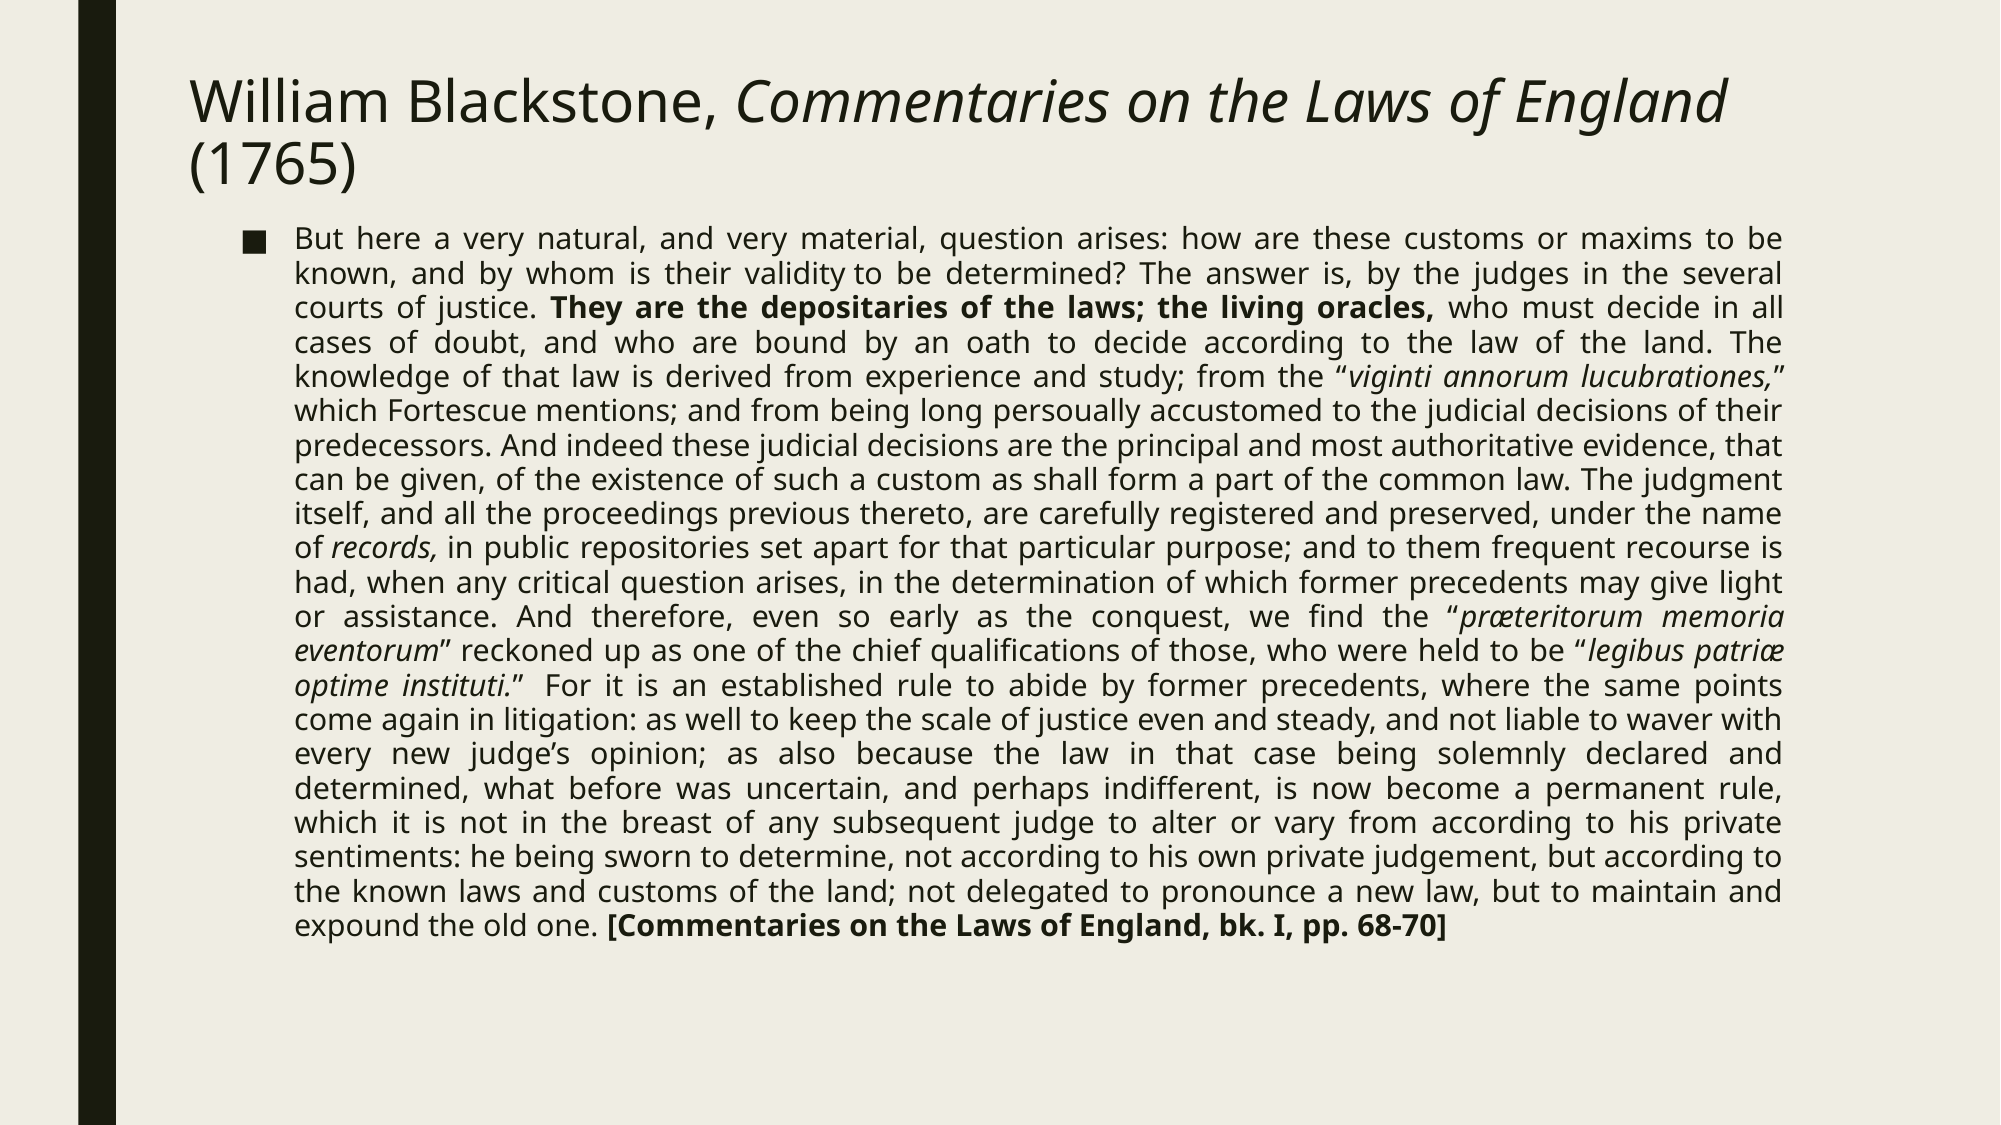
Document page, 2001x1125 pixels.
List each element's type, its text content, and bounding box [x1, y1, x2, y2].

title William Blackstone, Commentaries on the Laws of England (1765) [174, 65, 1921, 163]
list But here a very natural, and very material, question arises: how are these customs or maxims to be known, and by whom is their validity to be determined? The answer is, by the judges in the several courts of justice. They are the depositaries of the laws; the living oracles, who must decide in all cases of doubt, and who are bound by an oath to decide according to the law of the land. The knowledge of that law is derived from experience and study; from the “viginti annorum lucubrationes,” which Fortescue mentions; and from being long persoually accustomed to the judicial decisions of their predecessors. And indeed these judicial decisions are the principal and most authoritative evidence, that can be given, of the existence of such a custom as shall form a part of the common law. The judgment itself, and all the proceedings previous thereto, are carefully registered and preserved, under the name of records, in public repositories set apart for that particular purpose; and to them frequent recourse is had, when any critical question arises, in the determination of which former precedents may give light or assistance. And therefore, even so early as the conquest, we find the “præteritorum memoria eventorum” reckoned up as one of the chief qualifications of those, who were held to be “legibus patriæ optime instituti.” For it is an established rule to abide by former precedents, where the same points come again in litigation: as well to keep the scale of justice even and steady, and not liable to waver with every new judge’s opinion; as also because the law in that case being solemnly declared and determined, what before was uncertain, and perhaps indifferent, is now become a permanent rule, which it is not in the breast of any subsequent judge to alter or vary from according to his private sentiments: he being sworn to determine, not according to his own private judgement, but according to the known laws and customs of the land; not delegated to pronounce a new law, but to maintain and expound the old one. [Commentaries on the Laws of England, bk. I, pp. 68-70] [225, 215, 1800, 963]
